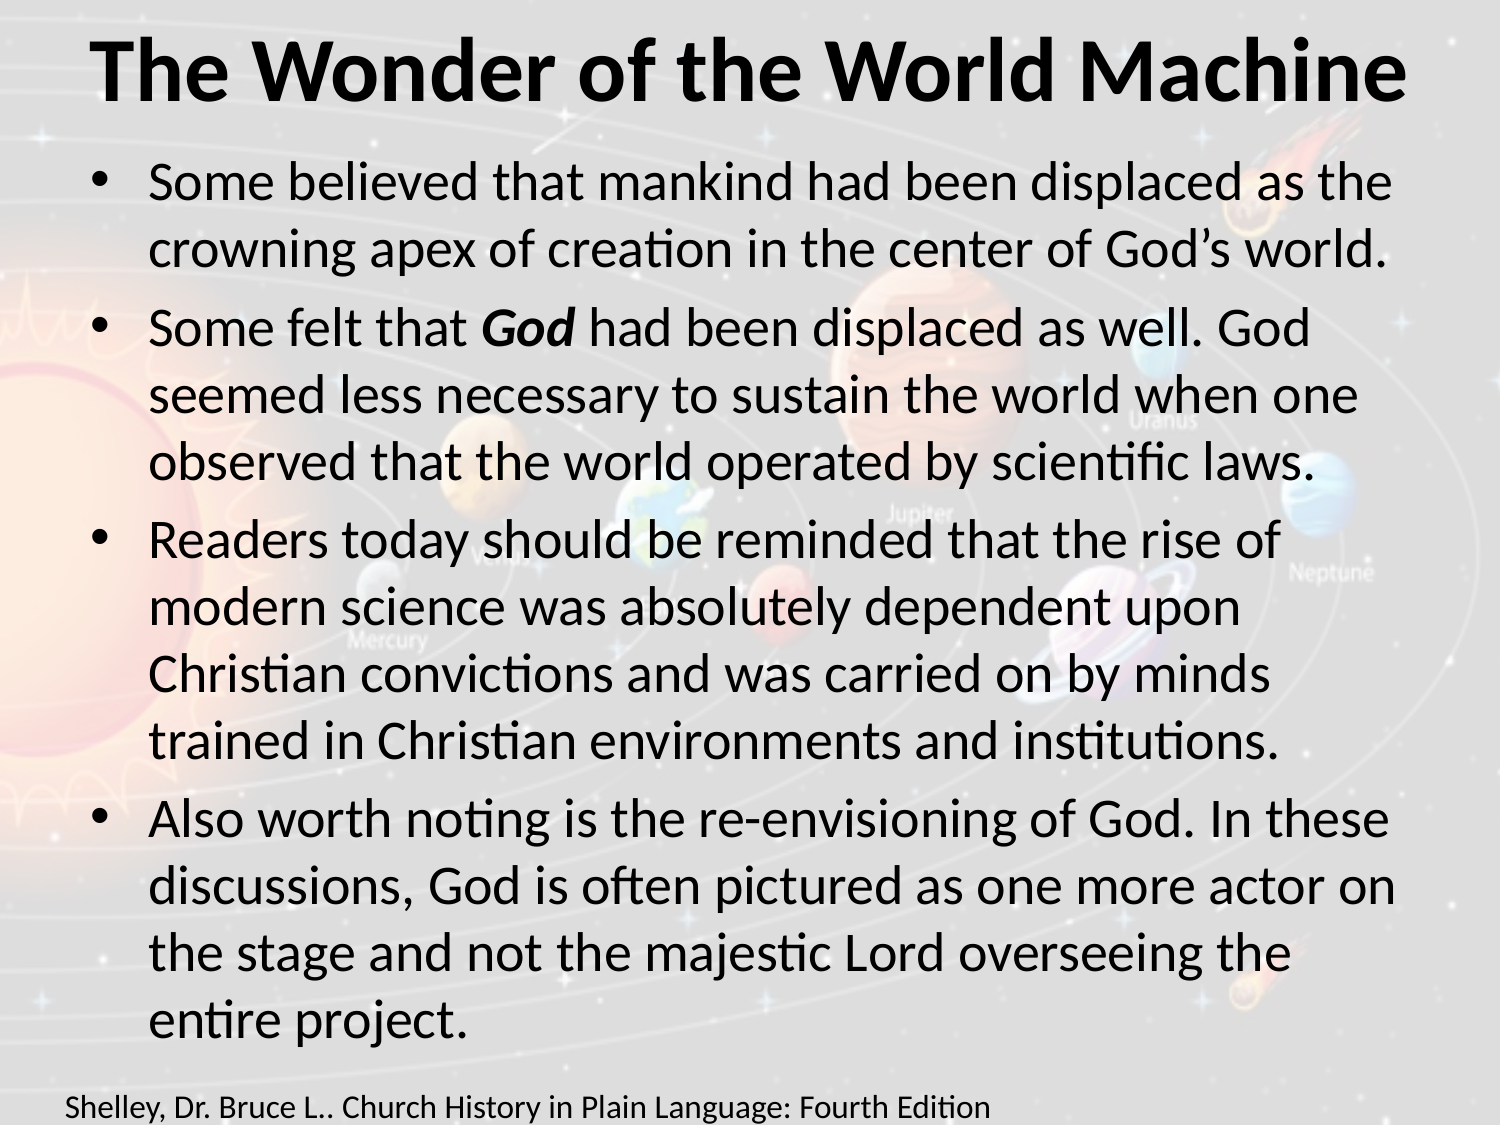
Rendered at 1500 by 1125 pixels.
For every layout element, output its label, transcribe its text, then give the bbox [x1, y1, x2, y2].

text_box Shelley, Dr. Bruce L.. Church History in Plain Language: Fourth Edition [49, 1077, 1478, 1125]
title The Wonder of the World Machine [0, 4, 1500, 125]
list Some believed that mankind had been displaced as the crowning apex of creation in the center of God’s world. Some felt that God had been displaced as well. God seemed less necessary to sustain the world when one observed that the world operated by scientific laws. Readers today should be reminded that the rise of modern science was absolutely dependent upon Christian convictions and was carried on by minds trained in Christian environments and institutions. Also worth noting is the re-envisioning of God. In these discussions, God is often pictured as one more actor on the stage and not the majestic Lord overseeing the entire project. [75, 137, 1425, 1070]
